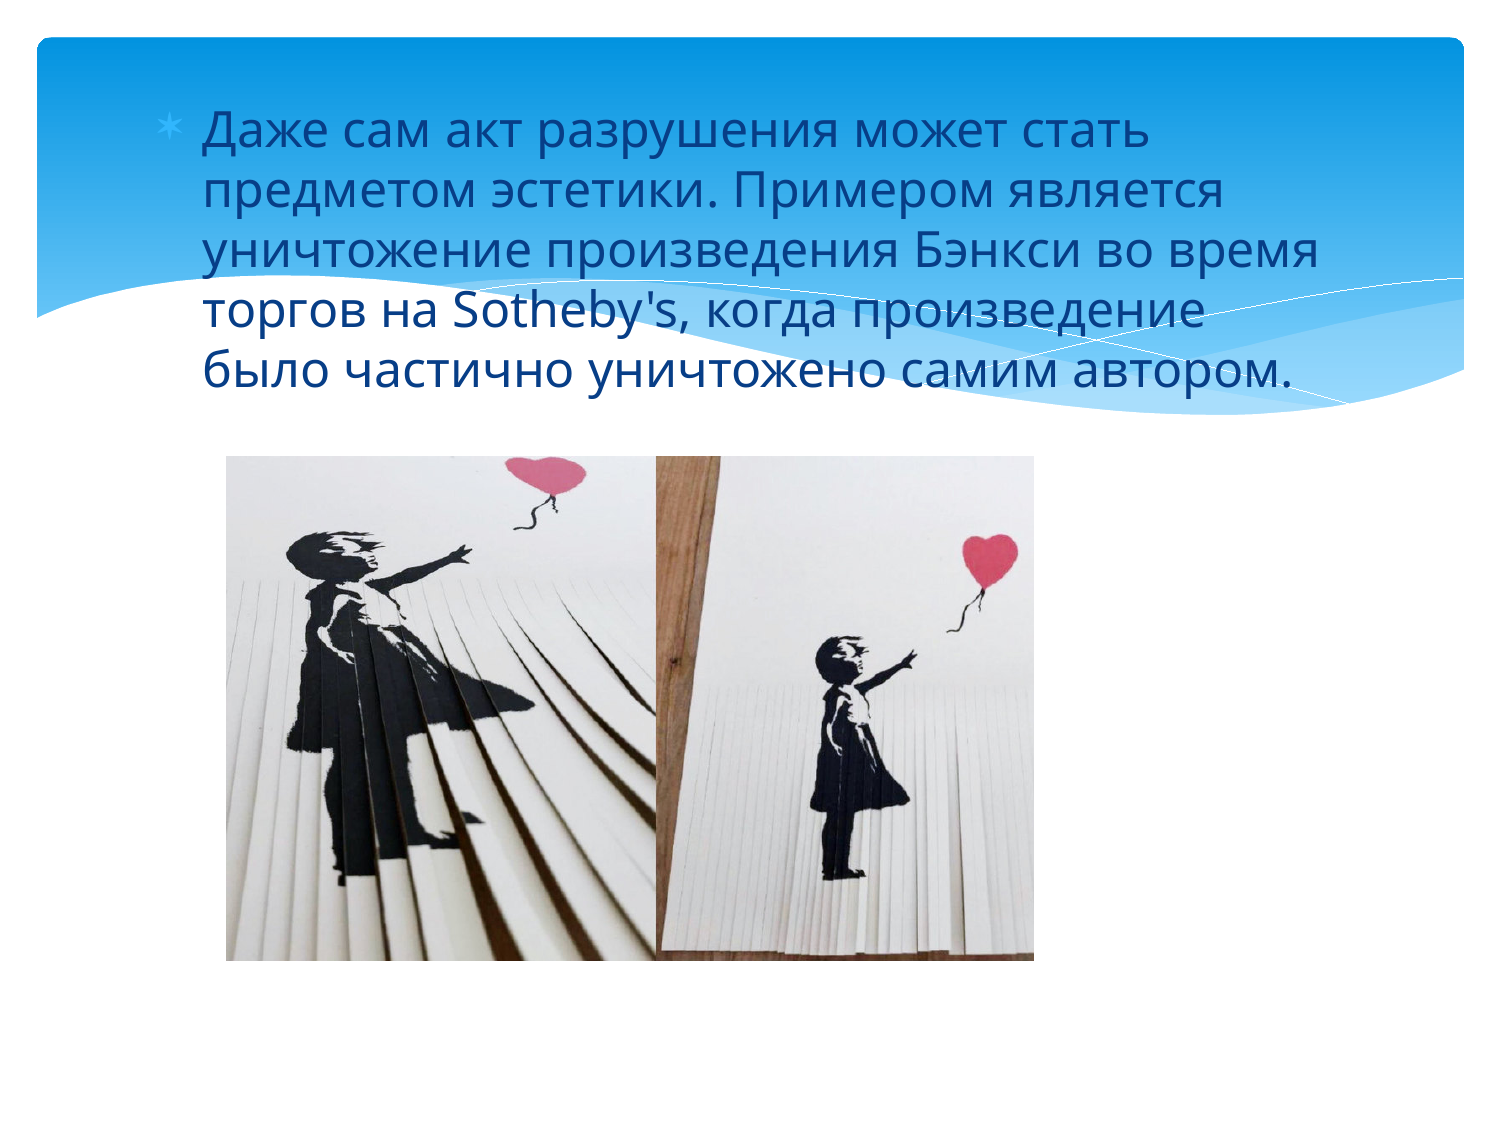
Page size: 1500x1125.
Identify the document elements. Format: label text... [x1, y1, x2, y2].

picture [225, 455, 1034, 962]
text_box Даже сам акт разрушения может стать предметом эстетики. Примером является уничтожение произведения Бэнкси во время торгов на Sotheby's, когда произведение было частично уничтожено самим автором. [142, 89, 1359, 1005]
